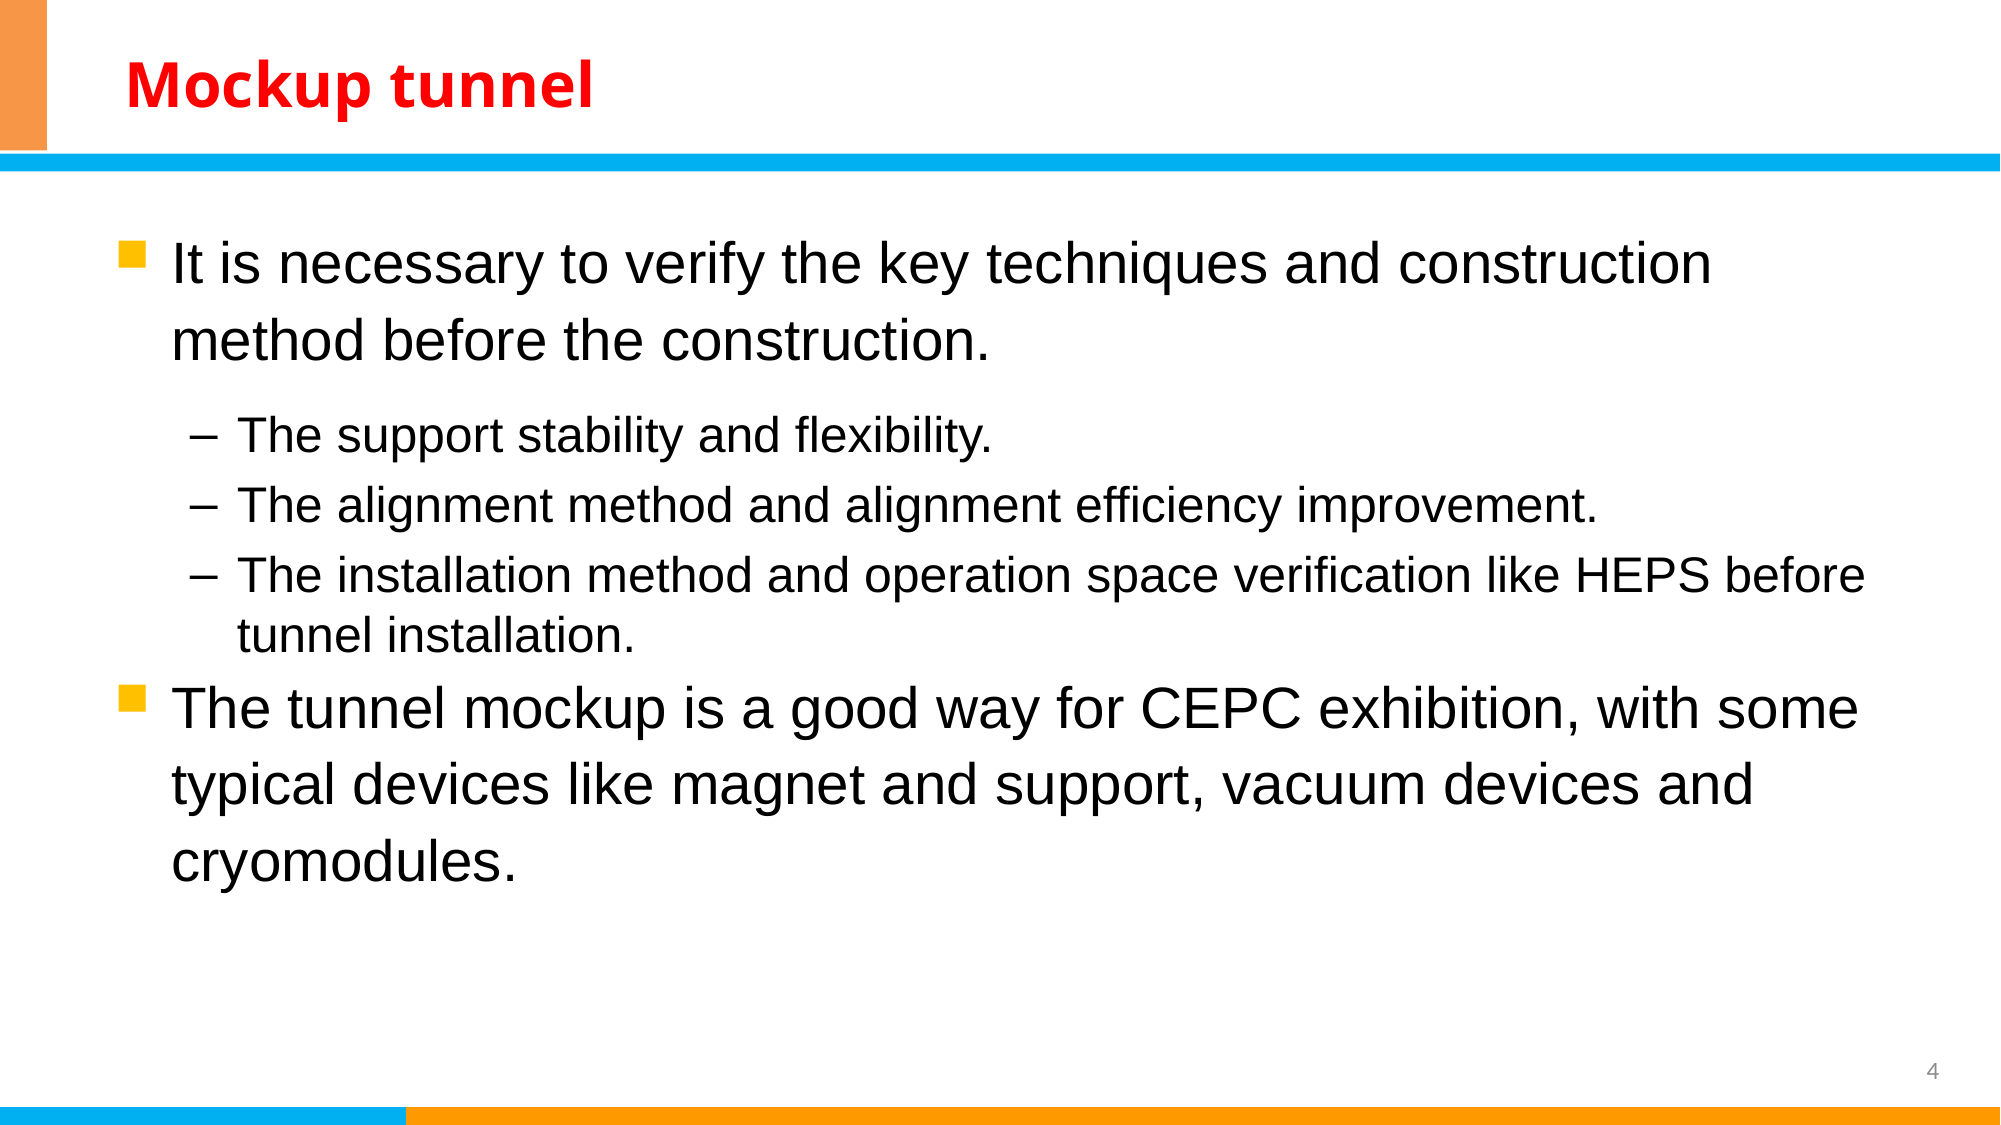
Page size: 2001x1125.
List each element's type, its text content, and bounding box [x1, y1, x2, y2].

list It is necessary to verify the key techniques and construction method before the construction. The support stability and flexibility. The alignment method and alignment efficiency improvement. The installation method and operation space verification like HEPS before tunnel installation. The tunnel mockup is a good way for CEPC exhibition, with some typical devices like magnet and support, vacuum devices and cryomodules. [99, 210, 1900, 1005]
slide_number 4 [1487, 1039, 1955, 1100]
title Mockup tunnel [109, 23, 1875, 143]
